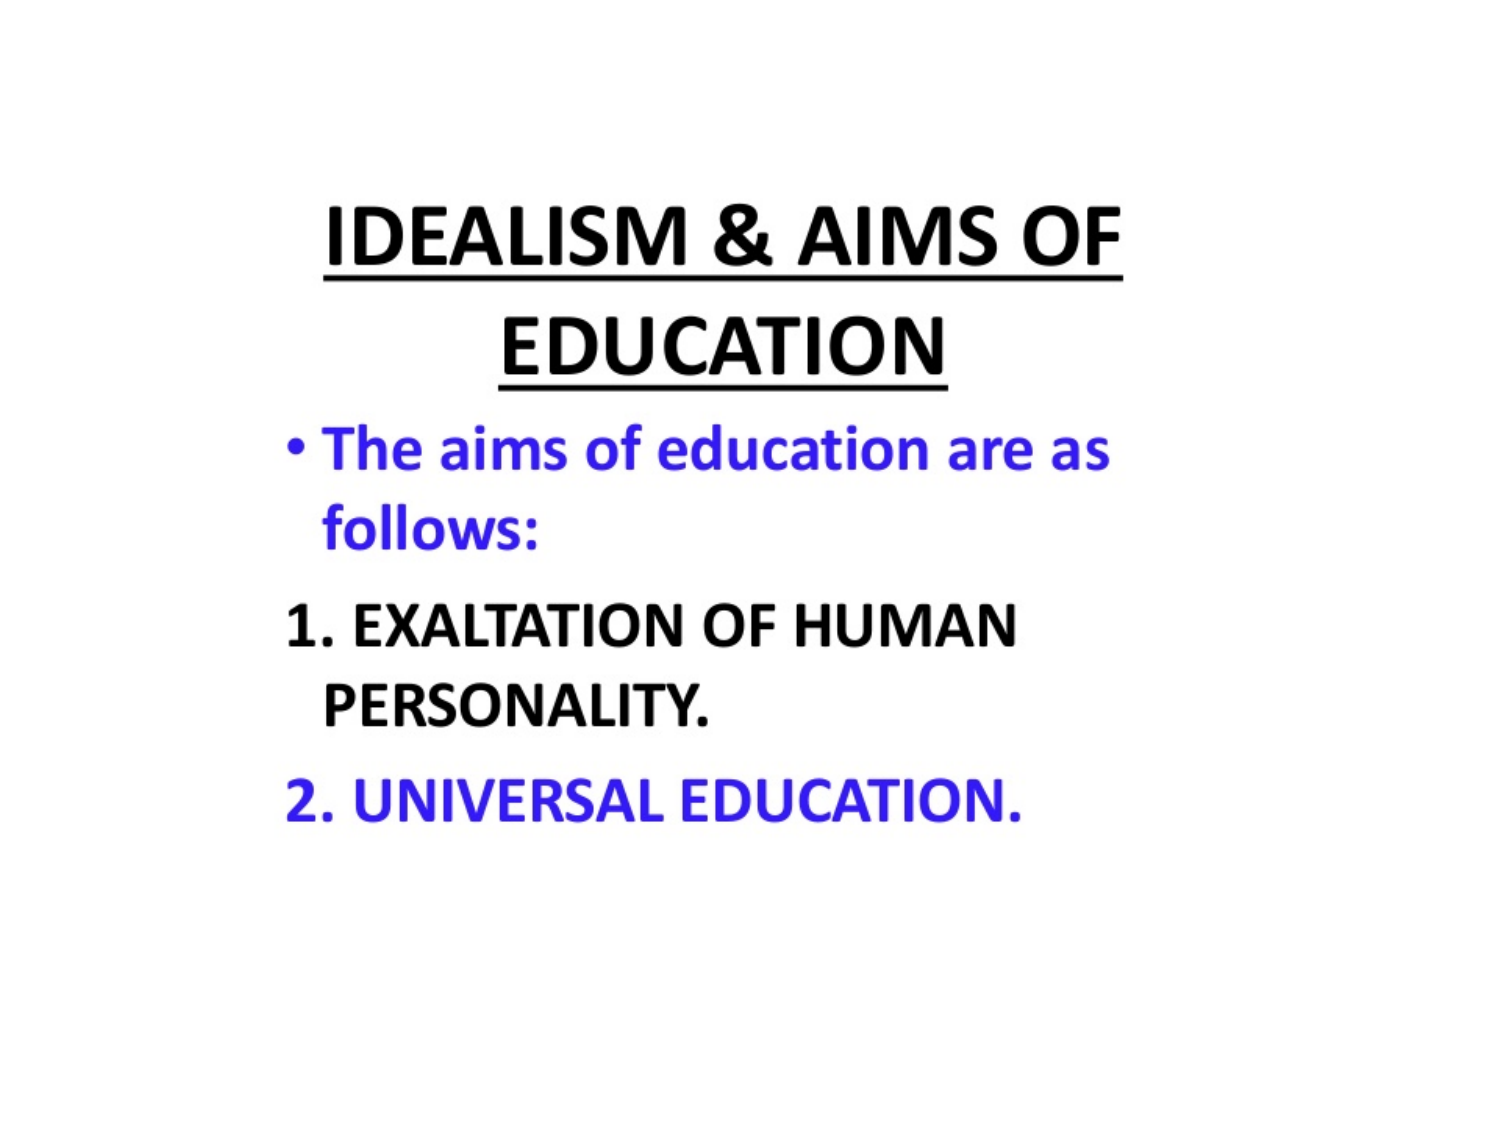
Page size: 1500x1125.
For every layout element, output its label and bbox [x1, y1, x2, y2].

picture [224, 187, 1222, 937]
